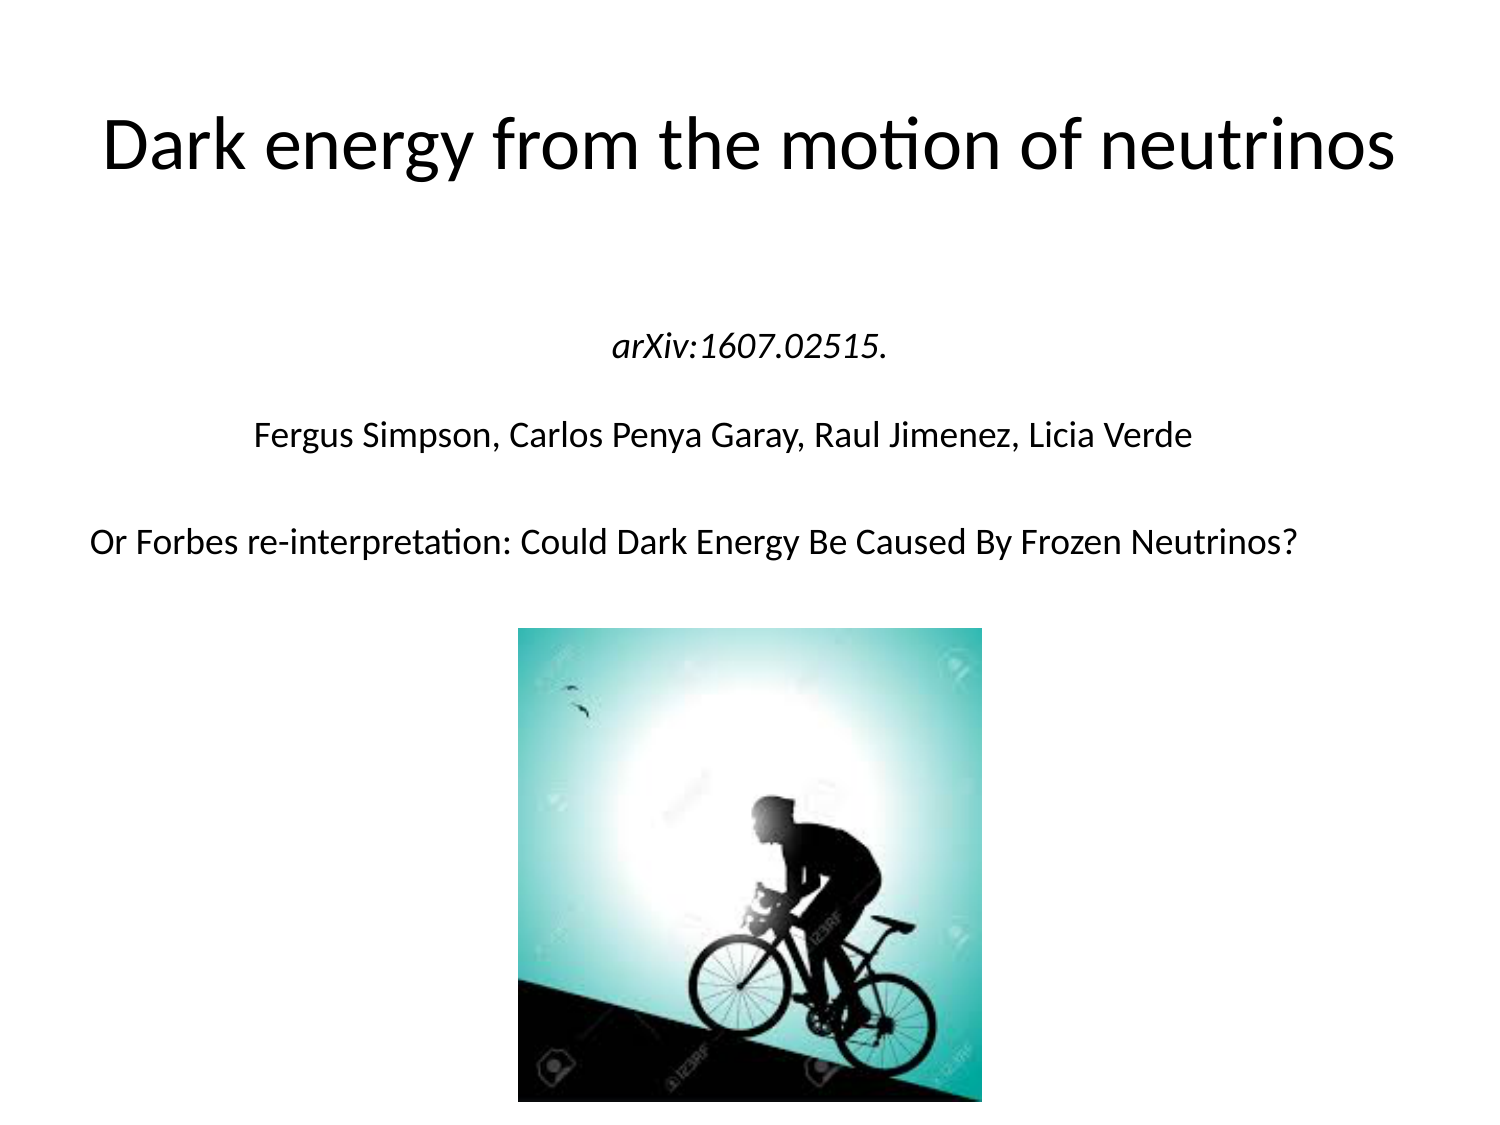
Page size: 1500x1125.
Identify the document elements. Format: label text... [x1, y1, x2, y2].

title Dark energy from the motion of neutrinos [75, 45, 1425, 233]
picture [518, 628, 982, 1102]
text_box arXiv:1607.02515. [597, 313, 904, 374]
text_box Fergus Simpson, Carlos Penya Garay, Raul Jimenez, Licia Verde [239, 402, 1209, 463]
text_box Or Forbes re-interpretation: Could Dark Energy Be Caused By Frozen Neutrinos? [75, 509, 1389, 570]
